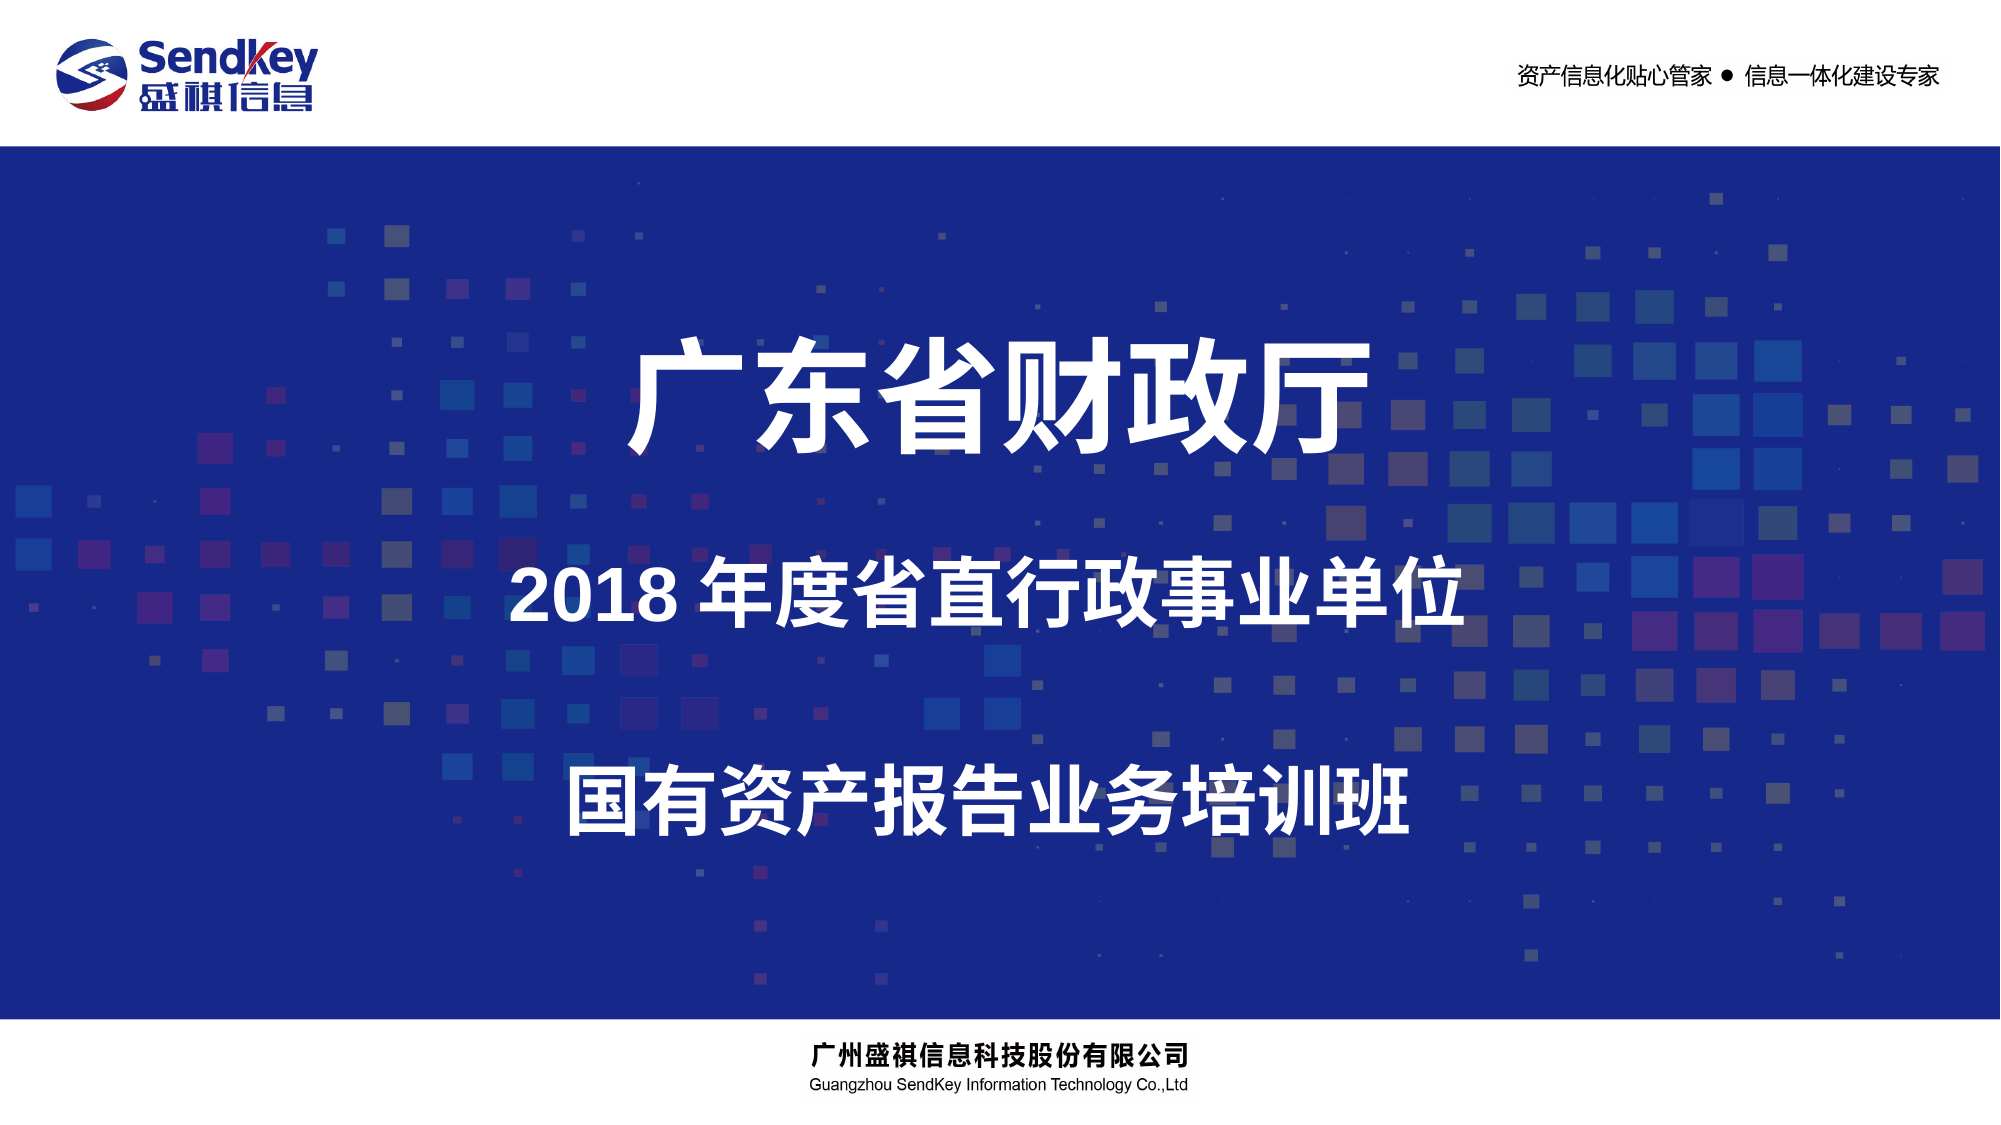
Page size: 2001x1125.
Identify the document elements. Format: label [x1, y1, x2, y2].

text_box [51, 35, 1949, 115]
picture [0, 0, 2000, 1125]
